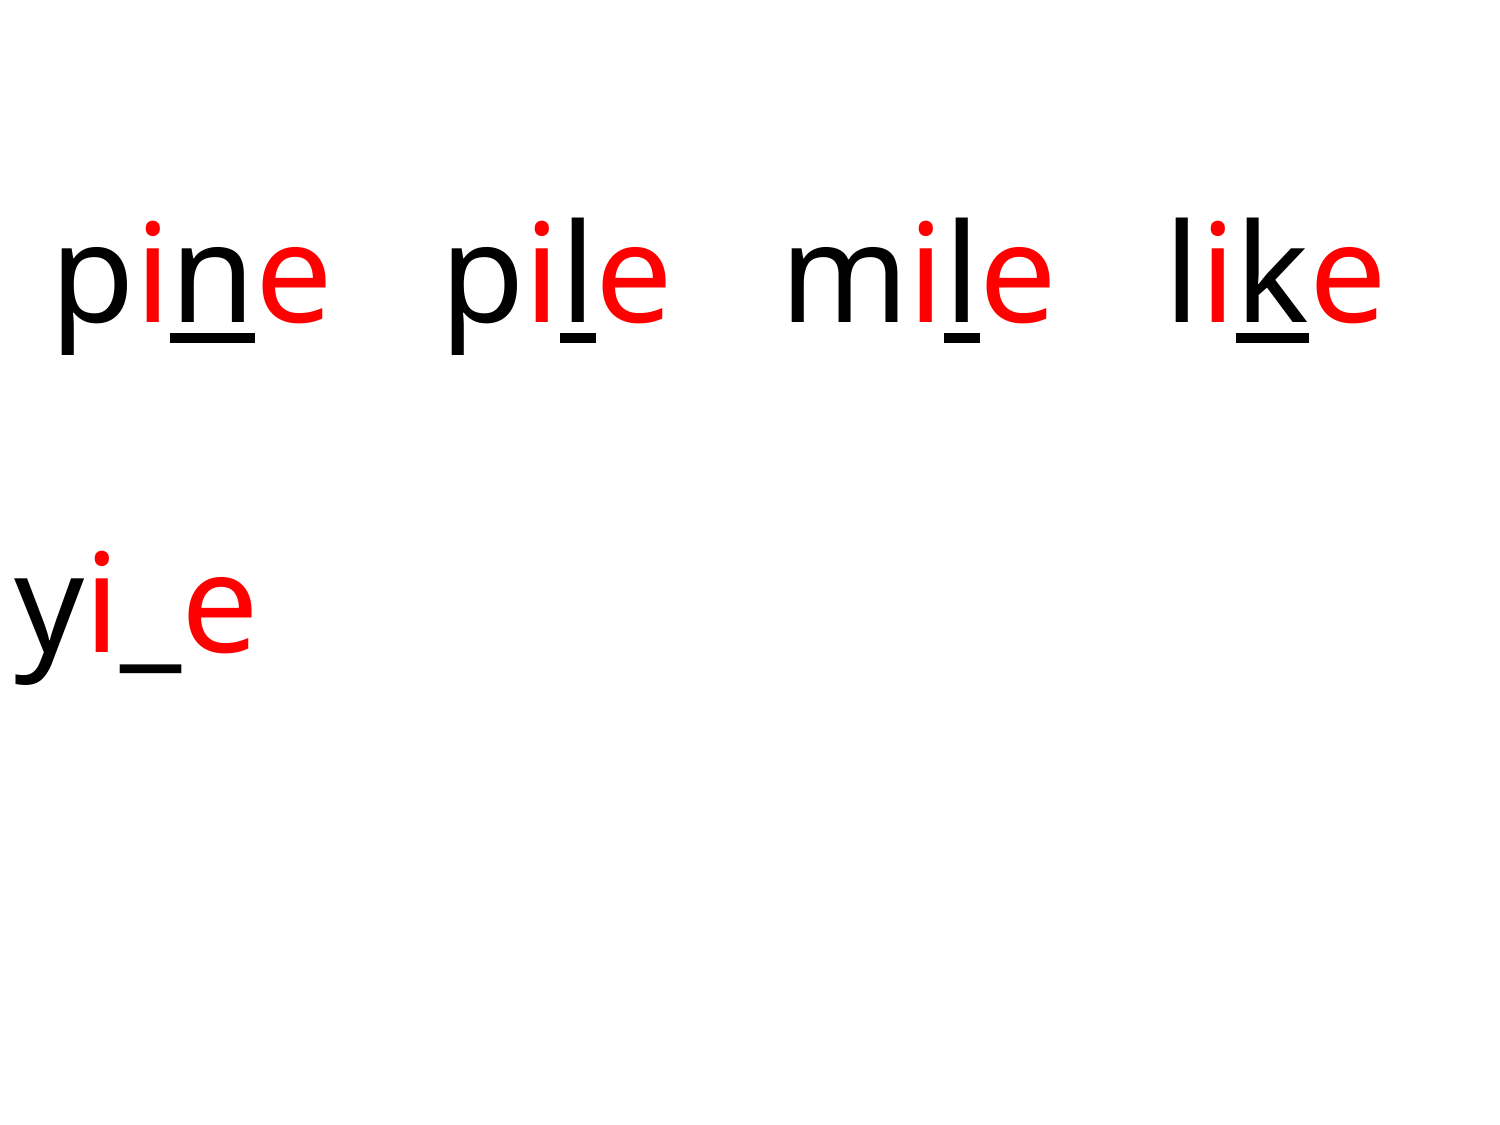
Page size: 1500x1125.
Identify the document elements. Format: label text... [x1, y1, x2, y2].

text_box pine pile mile like yi_e [0, 178, 1467, 688]
